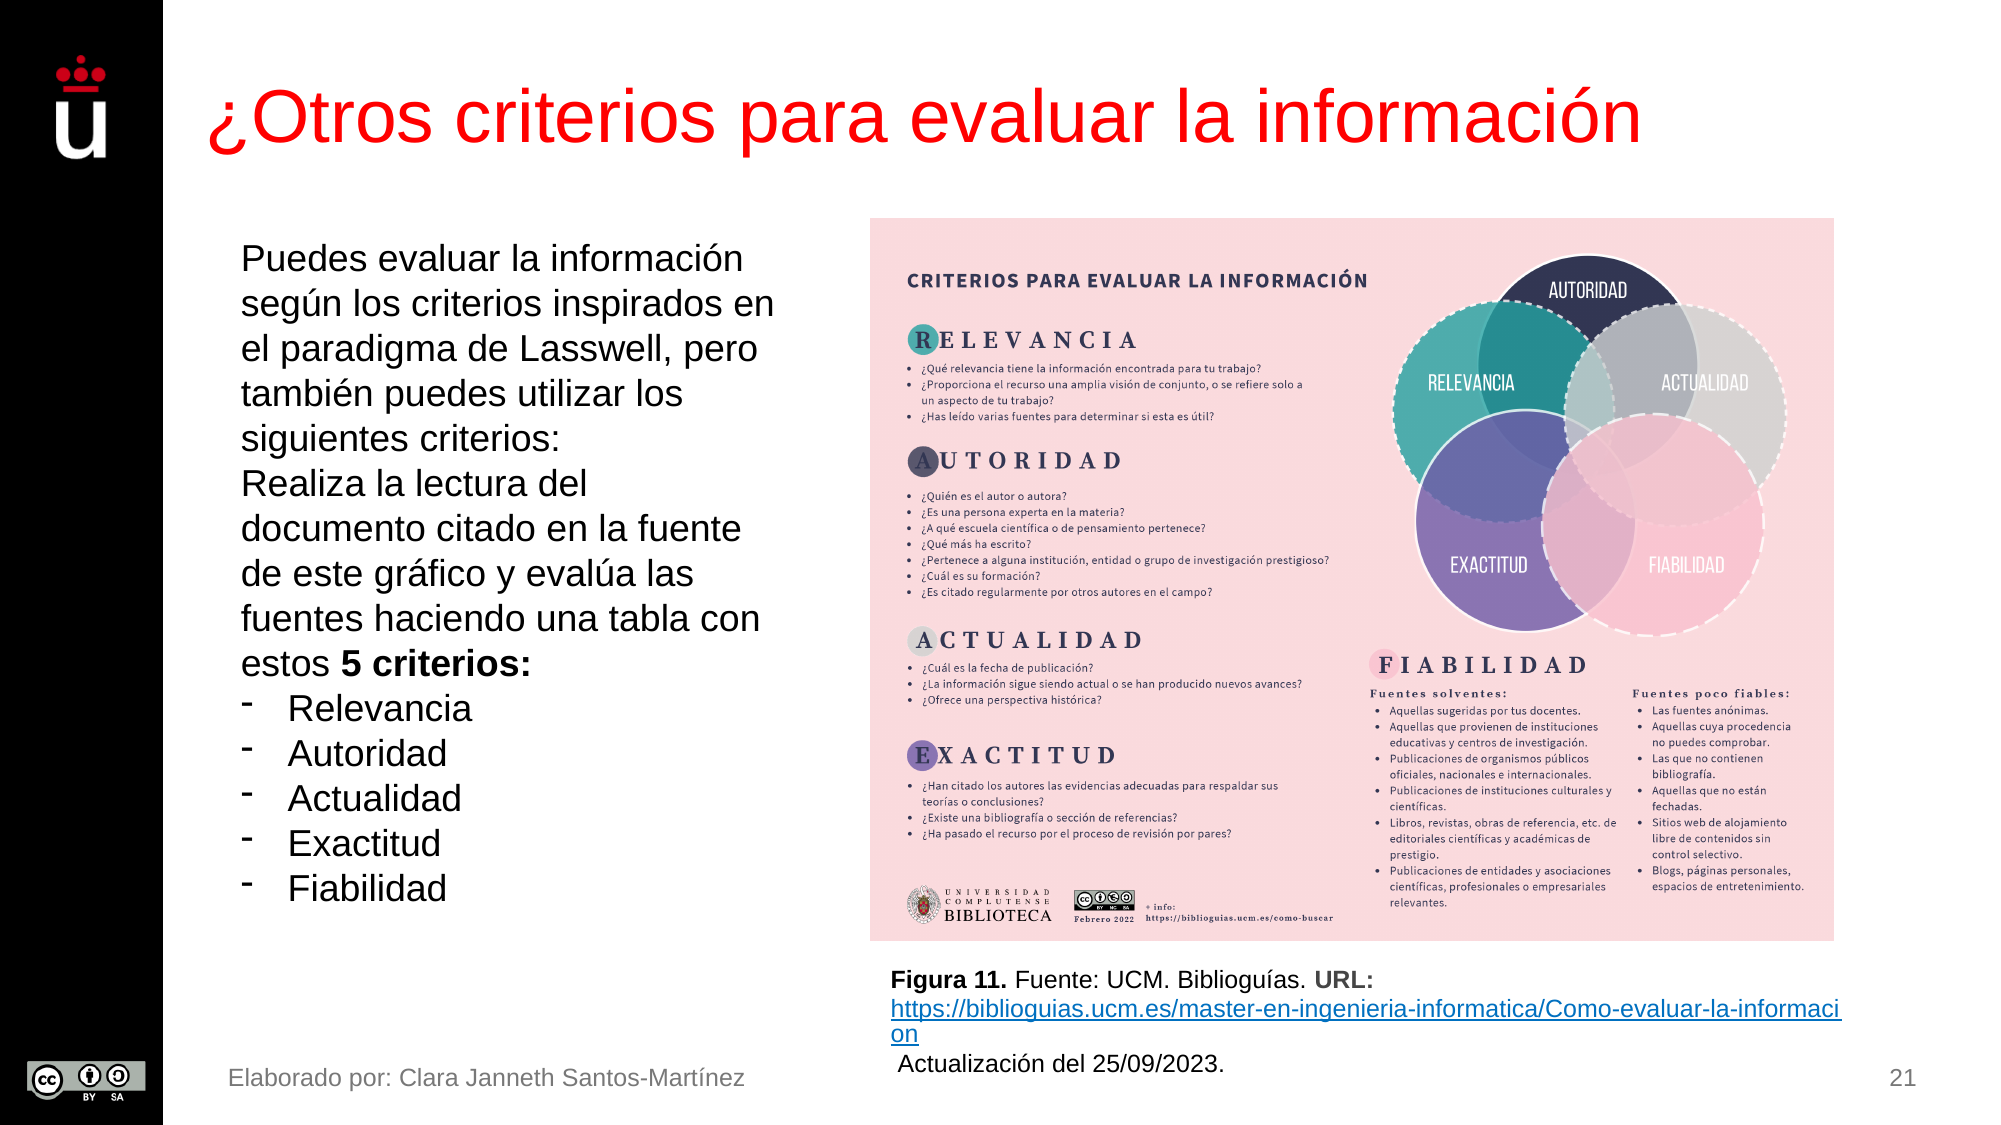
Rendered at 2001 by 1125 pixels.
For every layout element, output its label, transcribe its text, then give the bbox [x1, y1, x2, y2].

footer Elaborado por: Clara Janneth Santos-Martínez [205, 1046, 770, 1106]
picture [55, 55, 117, 165]
text_box Figura 11. Fuente: UCM. Biblioguías. URL: https://biblioguias.ucm.es/master-en-ingenieria-informatica/Como-evaluar-la-informacion Actualización del 25/09/2023. [870, 953, 1865, 1063]
slide_number 21 [1413, 1046, 1932, 1106]
title ¿Otros criterios para evaluar la información [205, 50, 1901, 159]
picture [26, 1060, 146, 1103]
picture [870, 218, 1834, 941]
text_box Puedes evaluar la información según los criterios inspirados en el paradigma de Lasswell, pero también puedes utilizar los siguientes criterios: Realiza la lectura del documento citado en la fuente de este gráfico y evalúa las fuentes haciendo una tabla con estos 5 criterios: Relevancia Autoridad Actualidad Exactitud Fiabilidad [226, 227, 793, 917]
